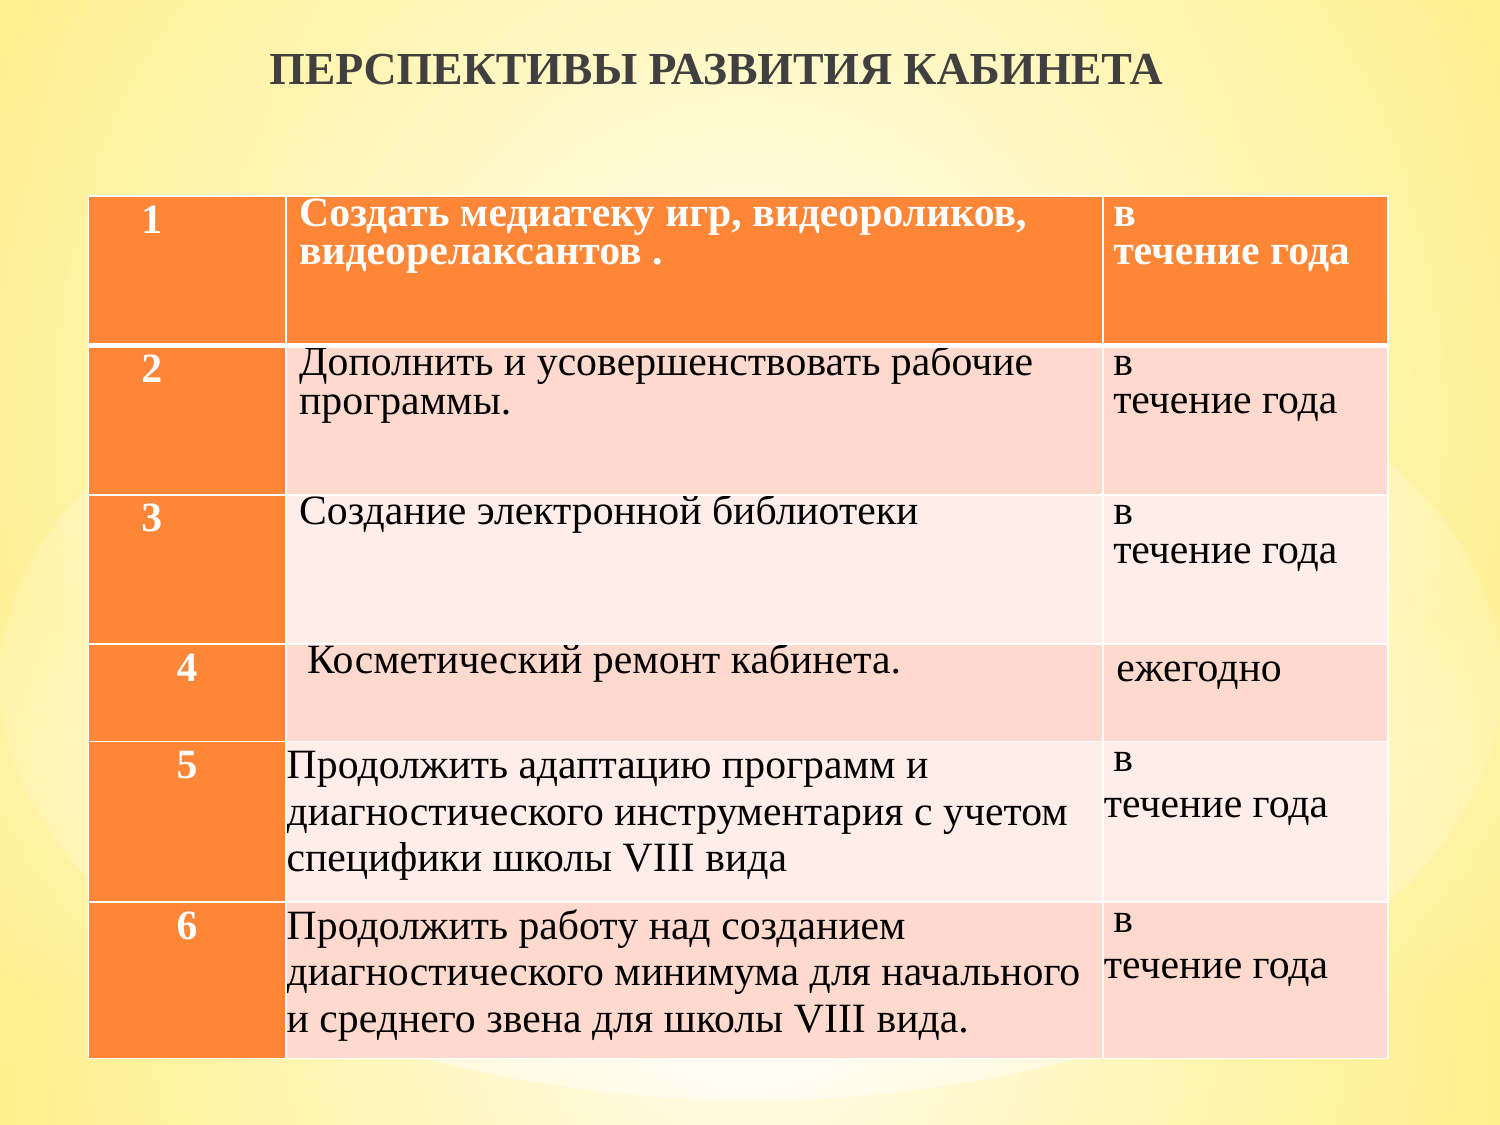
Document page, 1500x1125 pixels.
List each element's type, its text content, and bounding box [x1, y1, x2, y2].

table_cell Продолжить адаптацию программ и диагностического инструментария с учетом специфики школы VIII вида [287, 742, 1102, 901]
table_cell 4 [89, 645, 285, 741]
table_cell Косметический ремонт кабинета. [287, 645, 1102, 741]
table_cell ежегодно [1104, 645, 1387, 741]
table_cell в течение года [1104, 903, 1387, 1058]
table_cell в течение года [1104, 348, 1387, 494]
table_cell в течение года [1104, 496, 1387, 643]
table_header в течение года [1104, 197, 1387, 343]
table_cell 6 [89, 903, 285, 1058]
table_cell 3 [89, 496, 285, 643]
table_cell Дополнить и усовершенствовать рабочие программы. [287, 348, 1102, 494]
table_cell 2 [89, 348, 285, 494]
table_cell 5 [89, 742, 285, 901]
list ПЕРСПЕКТИВЫ РАЗВИТИЯ КАБИНЕТА [187, 30, 1238, 161]
table_cell Создание электронной библиотеки [287, 496, 1102, 643]
table_cell в течение года [1104, 742, 1387, 901]
table_header 1 [89, 197, 285, 343]
table_header Создать медиатеку игр, видеороликов, видеорелаксантов . [287, 197, 1102, 343]
table_cell Продолжить работу над созданием диагностического минимума для начального и среднего звена для школы VIII вида. [287, 903, 1102, 1058]
